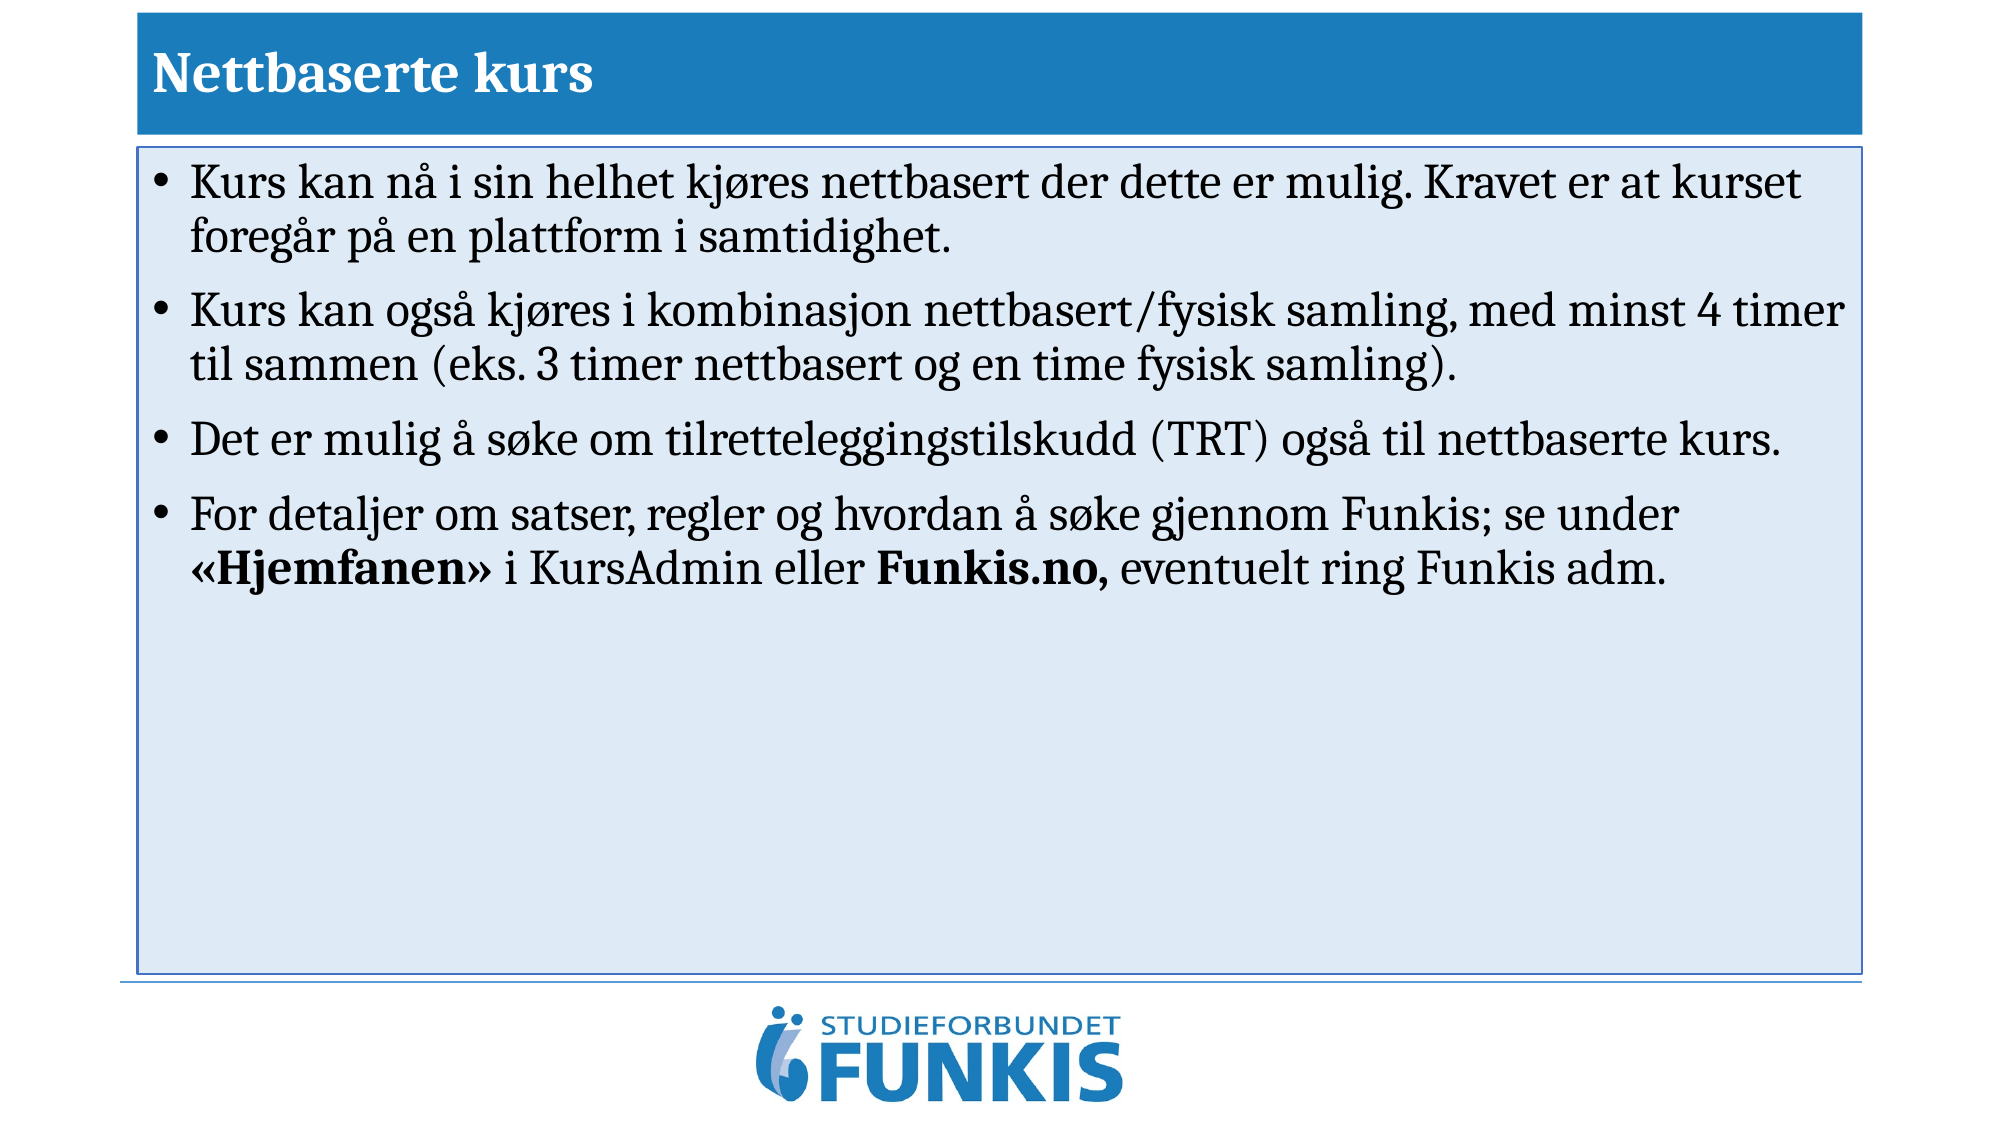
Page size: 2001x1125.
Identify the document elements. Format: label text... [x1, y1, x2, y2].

picture [728, 995, 1162, 1125]
list Kurs kan nå i sin helhet kjøres nettbasert der dette er mulig. Kravet er at kurset foregår på en plattform i samtidighet. Kurs kan også kjøres i kombinasjon nettbasert/fysisk samling, med minst 4 timer til sammen (eks. 3 timer nettbasert og en time fysisk samling). Det er mulig å søke om tilretteleggingstilskudd (TRT) også til nettbaserte kurs. For detaljer om satser, regler og hvordan å søke gjennom Funkis; se under «Hjemfanen» i KursAdmin eller Funkis.no, eventuelt ring Funkis adm. [137, 147, 1863, 974]
title Nettbaserte kurs [137, 12, 1863, 135]
